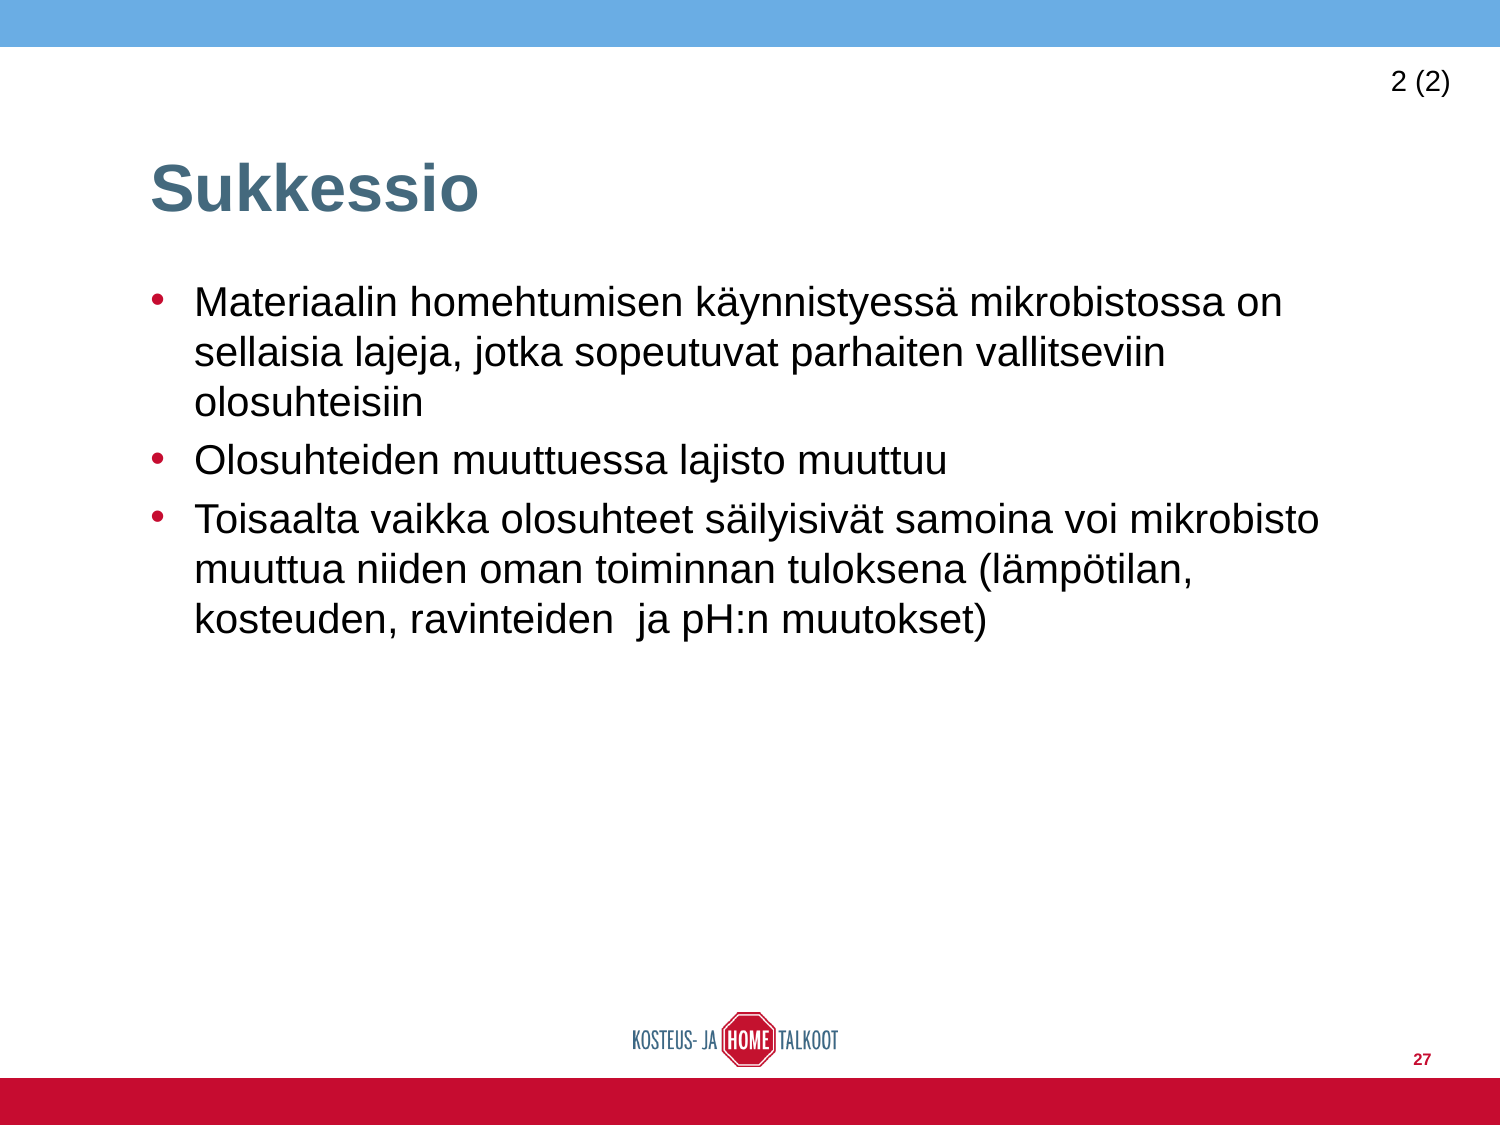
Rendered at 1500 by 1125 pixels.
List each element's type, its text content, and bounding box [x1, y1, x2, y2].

list Materiaalin homehtumisen käynnistyessä mikrobistossa on sellaisia lajeja, jotka sopeutuvat parhaiten vallitseviin olosuhteisiin Olosuhteiden muuttuessa lajisto muuttuu Toisaalta vaikka olosuhteet säilyisivät samoina voi mikrobisto muuttua niiden oman toiminnan tuloksena (lämpötilan, kosteuden, ravinteiden ja pH:n muutokset) [135, 267, 1365, 988]
text_box 2 (2) [1376, 54, 1466, 105]
title Sukkessio [135, 54, 1365, 232]
slide_number 27 [1364, 1016, 1447, 1077]
picture [633, 1012, 838, 1067]
